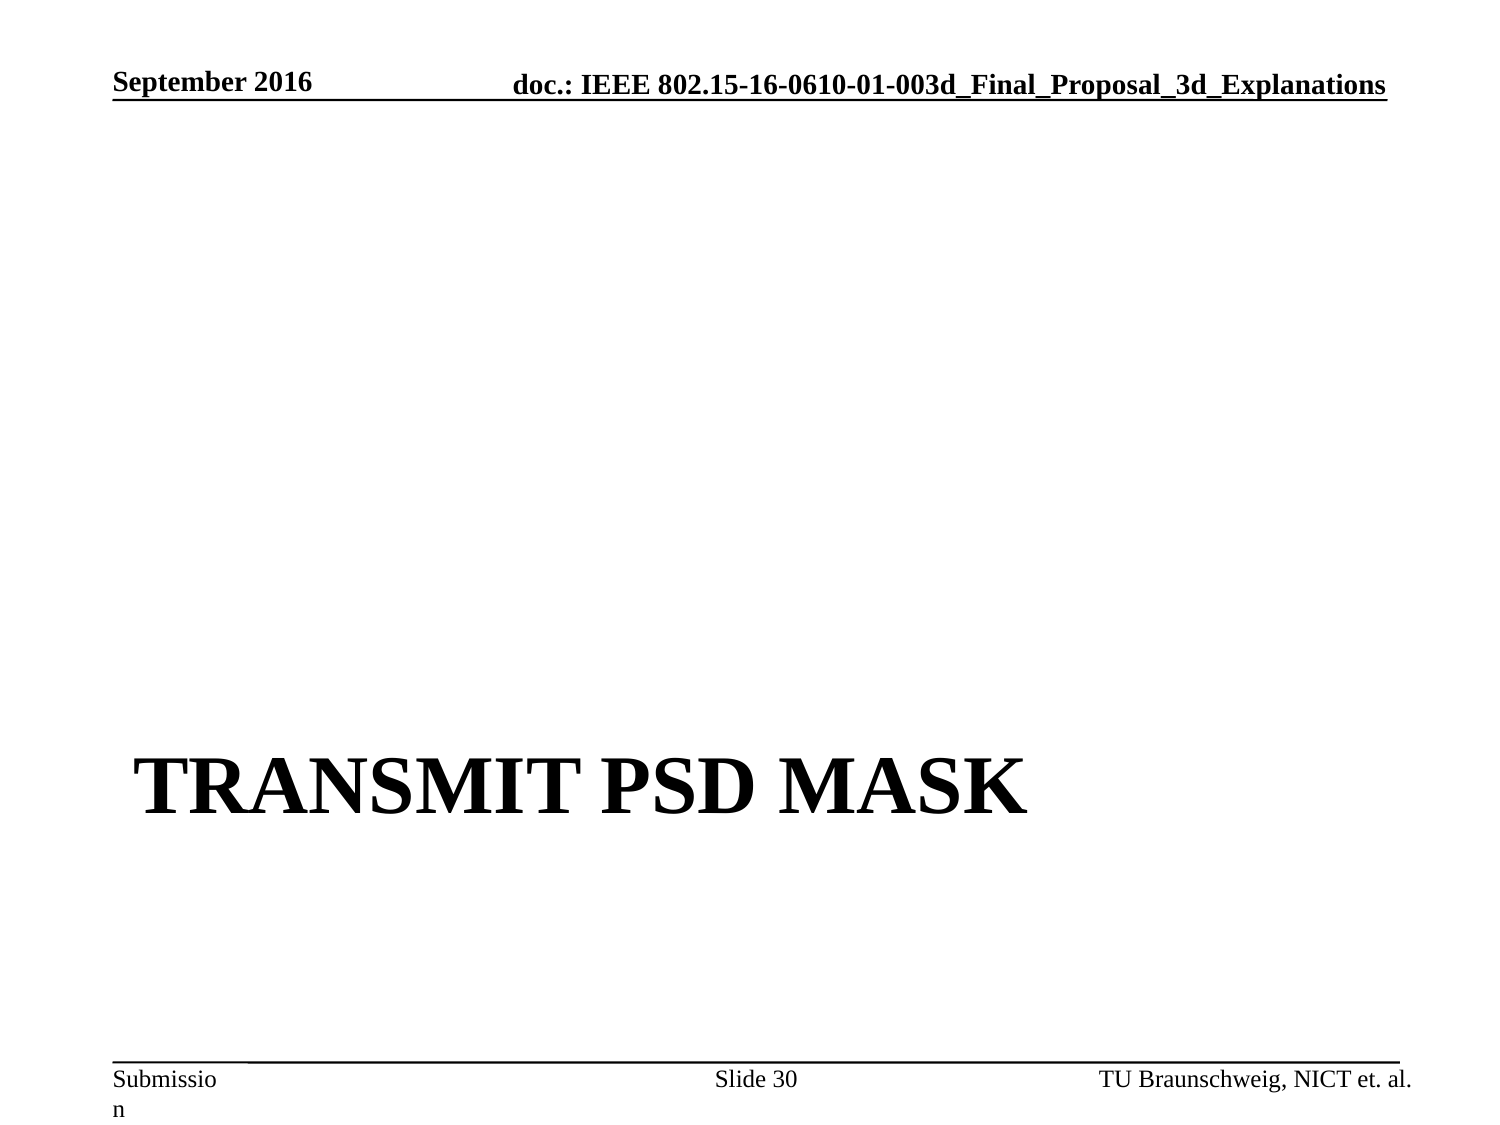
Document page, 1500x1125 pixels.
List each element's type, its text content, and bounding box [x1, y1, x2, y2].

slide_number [112, 61, 376, 98]
slide_number Slide 30 [712, 1061, 800, 1093]
footer TU Braunschweig, NICT et. al. [899, 1061, 1413, 1093]
title TransMIt PSD MASK [118, 722, 1394, 947]
